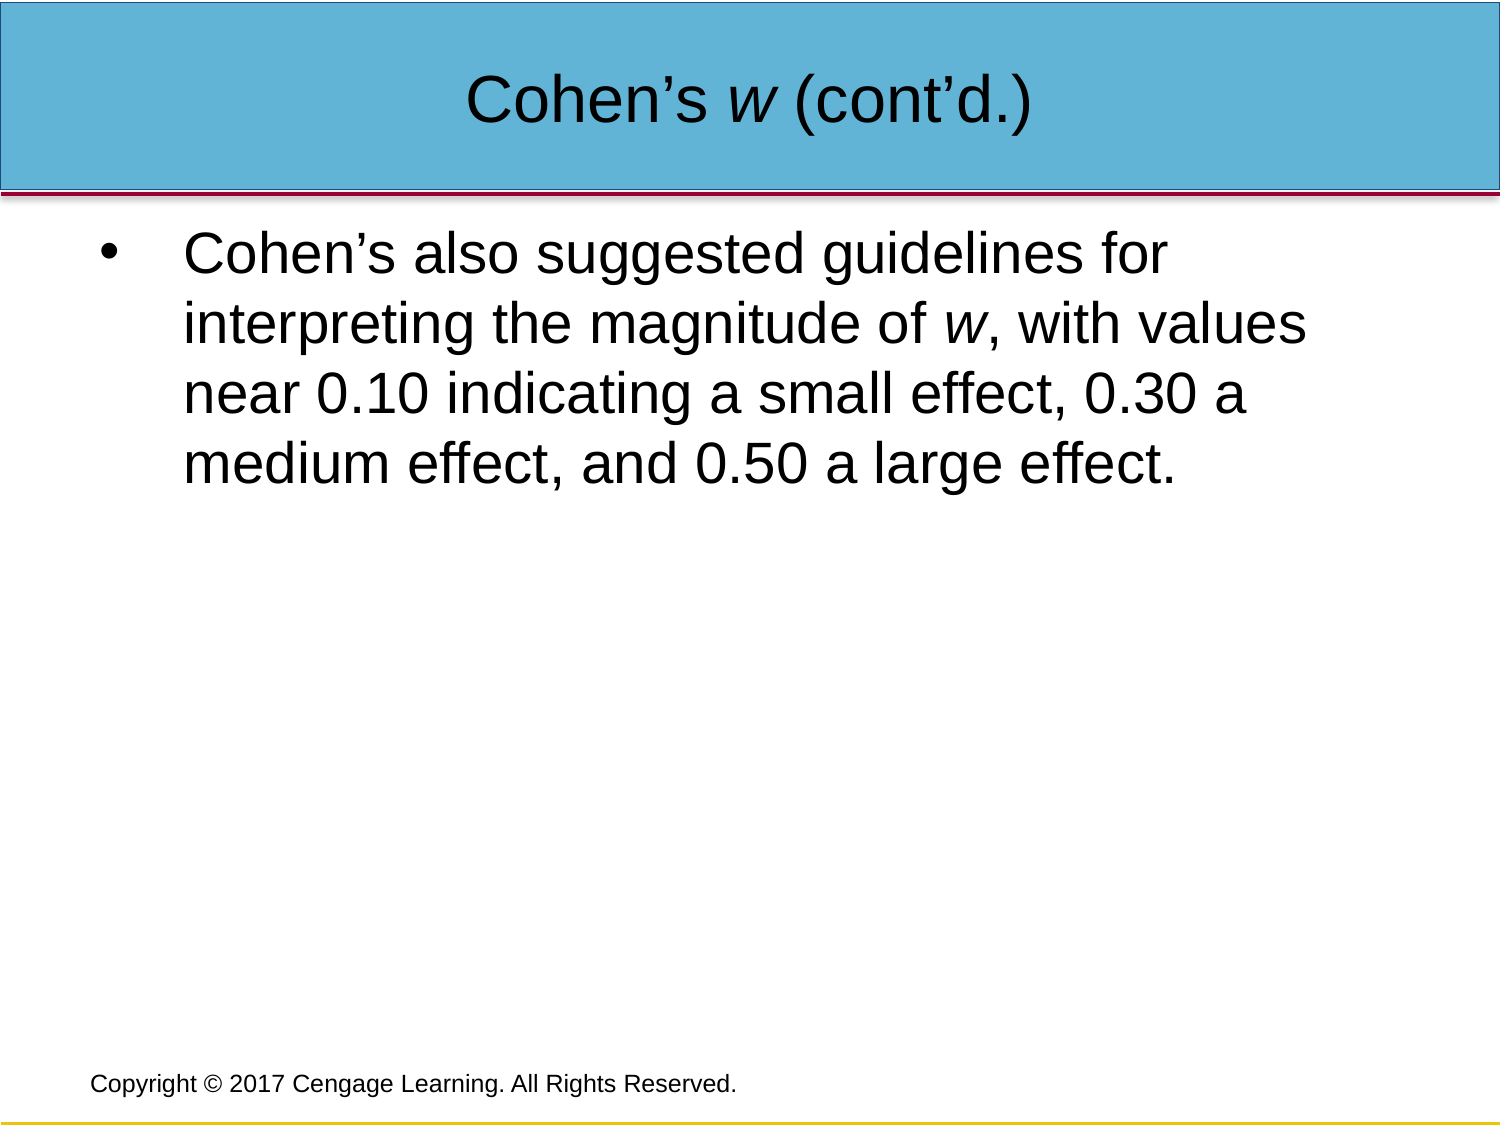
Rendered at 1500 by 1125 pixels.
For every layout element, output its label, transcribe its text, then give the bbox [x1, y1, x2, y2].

footer Copyright © 2017 Cengage Learning. All Rights Reserved. [75, 1052, 800, 1113]
title Cohen’s w (cont’d.) [0, 2, 1500, 190]
list Cohen’s also suggested guidelines for interpreting the magnitude of w, with values near 0.10 indicating a small effect, 0.30 a medium effect, and 0.50 a large effect. [75, 207, 1425, 1025]
